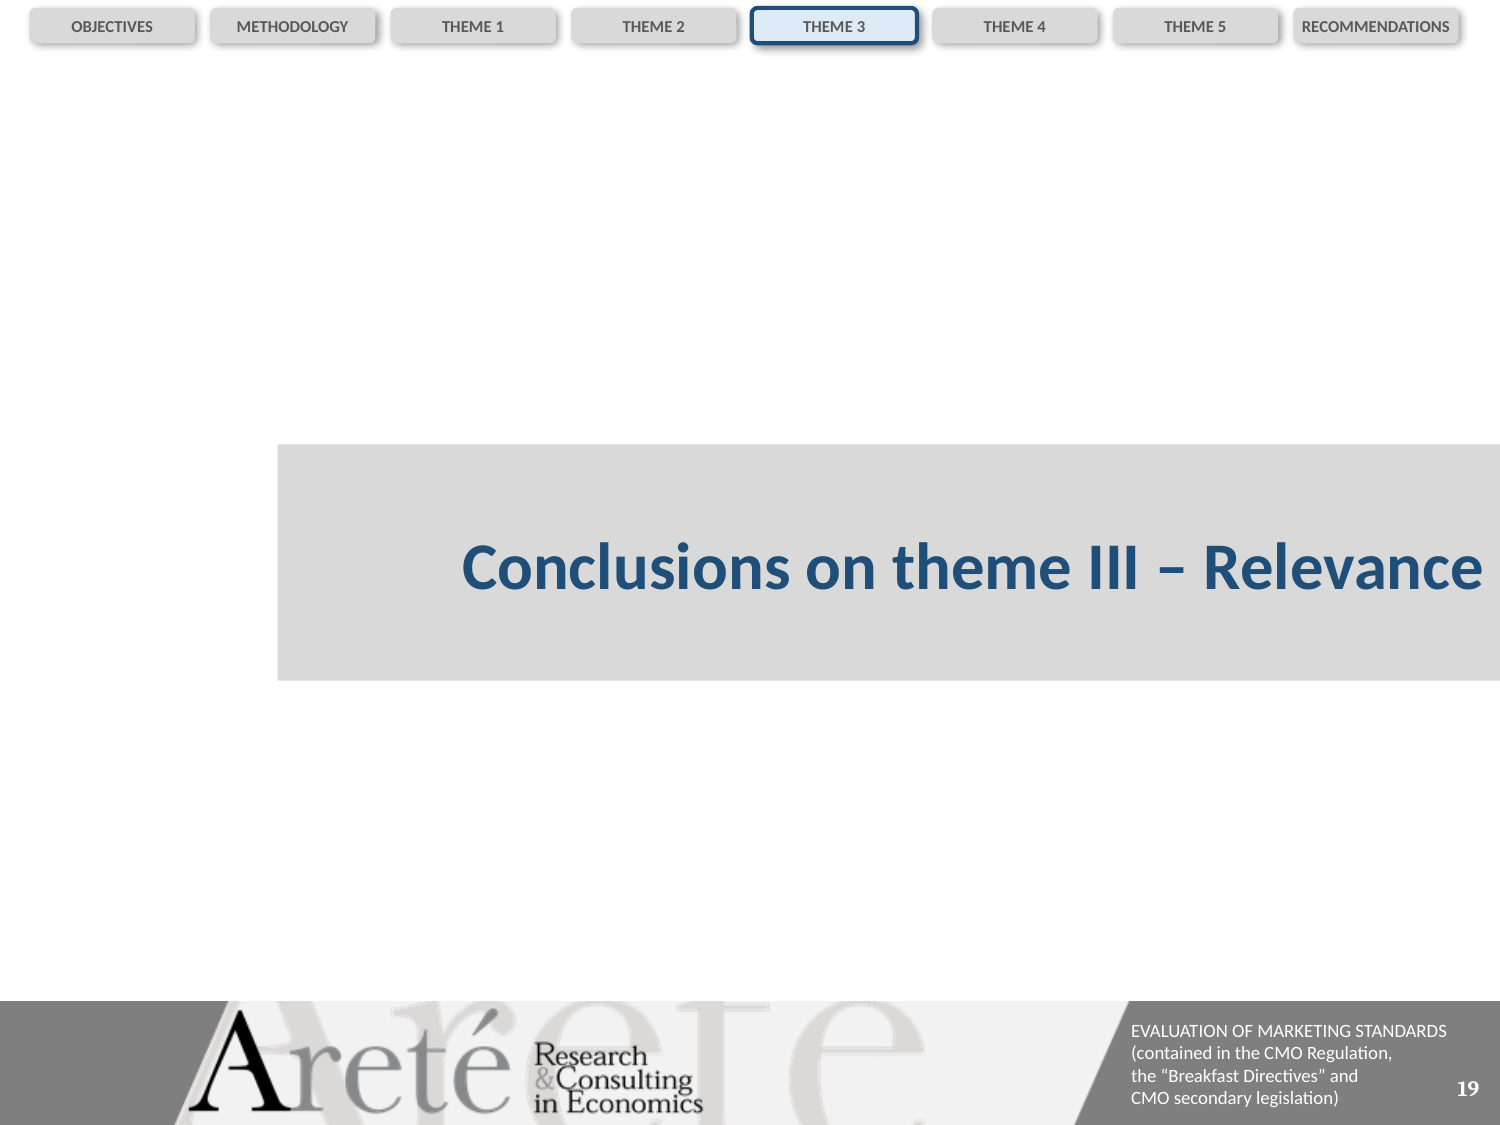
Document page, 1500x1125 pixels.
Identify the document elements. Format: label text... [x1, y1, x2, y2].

text_box THEME 4 [930, 5, 1100, 46]
text_box OBJECTIVES [27, 5, 197, 46]
title Conclusions on theme III – Relevance [277, 444, 1500, 681]
text_box RECOMMENDATIONS [1291, 5, 1461, 46]
text_box THEME 5 [1110, 5, 1281, 46]
text_box METHODOLOGY [207, 5, 378, 46]
text_box THEME 1 [388, 5, 559, 46]
text_box THEME 3 [749, 5, 920, 46]
picture [0, 1001, 1500, 1125]
slide_number 19 [1397, 1057, 1495, 1118]
text_box THEME 2 [569, 5, 739, 46]
